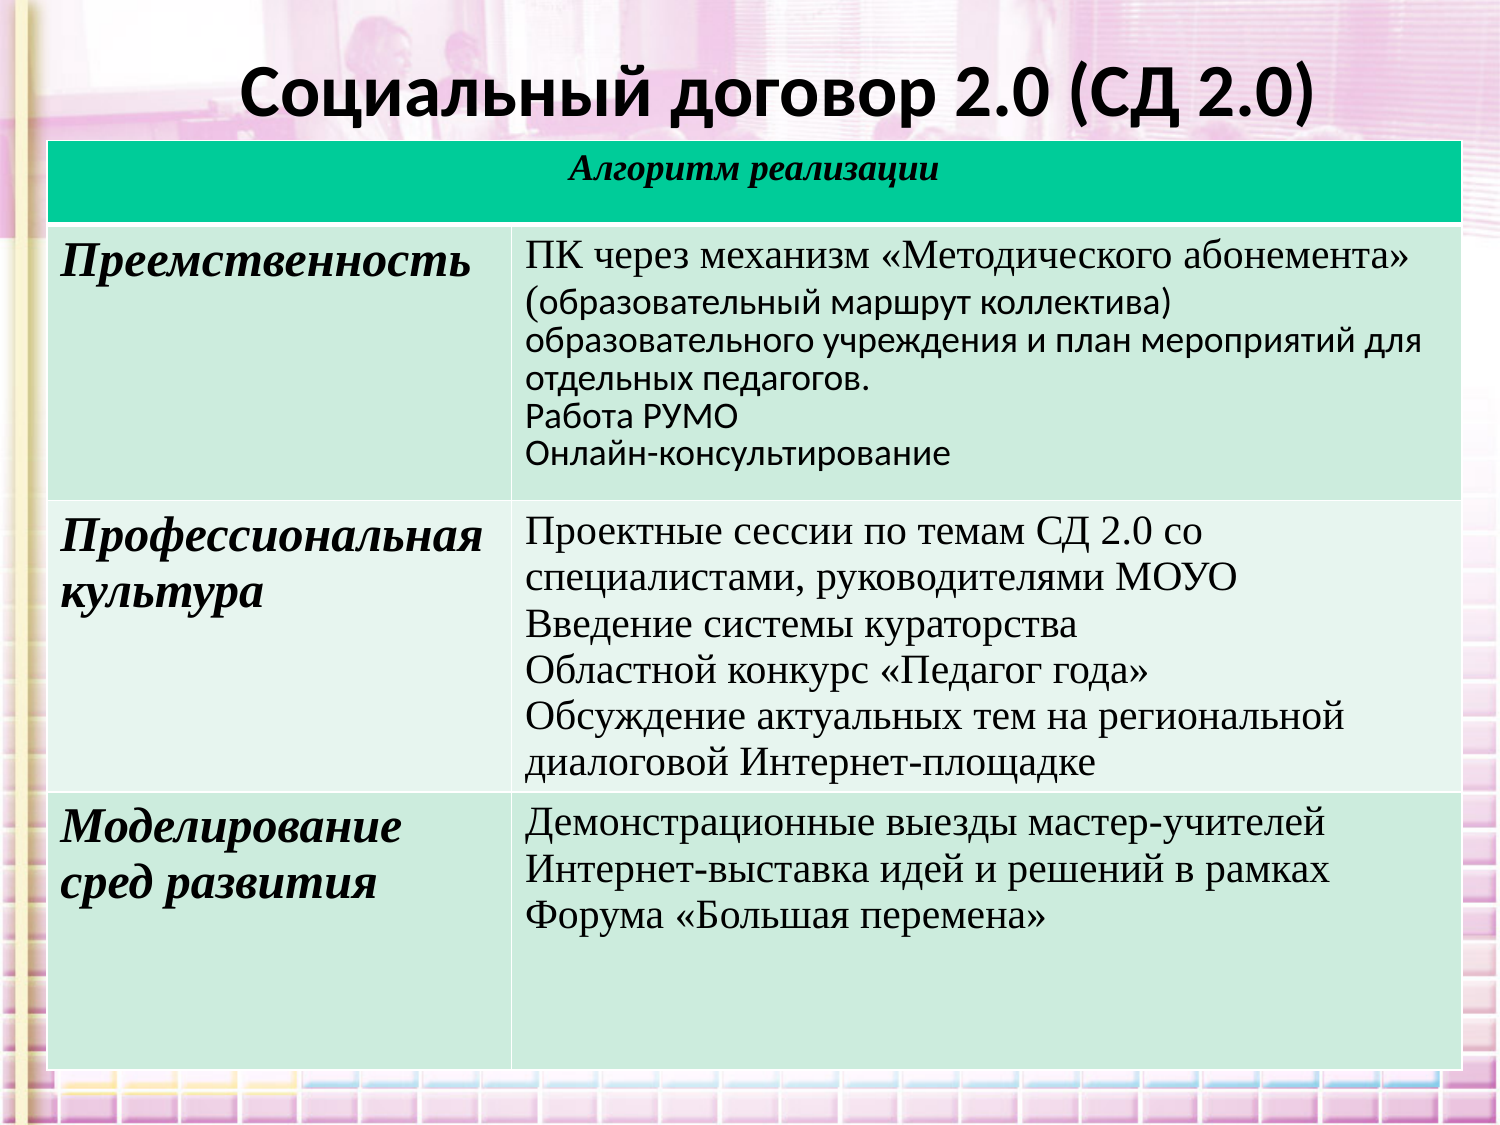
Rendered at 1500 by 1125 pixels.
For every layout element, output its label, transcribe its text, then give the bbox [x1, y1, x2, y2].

table_cell Профессиональная культура [48, 501, 511, 791]
table_cell Моделирование сред развития [48, 793, 511, 1069]
table_cell Демонстрационные выезды мастер-учителей Интернет-выставка идей и решений в рамках Форума «Большая перемена» [512, 793, 1461, 1069]
table_header Алгоритм реализации [48, 141, 1461, 222]
picture [0, 0, 1500, 1125]
table_cell Преемственность [48, 227, 511, 500]
table_cell ПК через механизм «Методического абонемента» (образовательный маршрут коллектива) образовательного учреждения и план мероприятий для отдельных педагогов. Работа РУМО Онлайн-консультирование [512, 227, 1461, 500]
table_cell Проектные сессии по темам СД 2.0 со специалистами, руководителями МОУО Введение системы кураторства Областной конкурс «Педагог года» Обсуждение актуальных тем на региональной диалоговой Интернет-площадке [512, 501, 1461, 791]
text_box Социальный договор 2.0 (СД 2.0) Планируемые результаты [58, 35, 1500, 1067]
